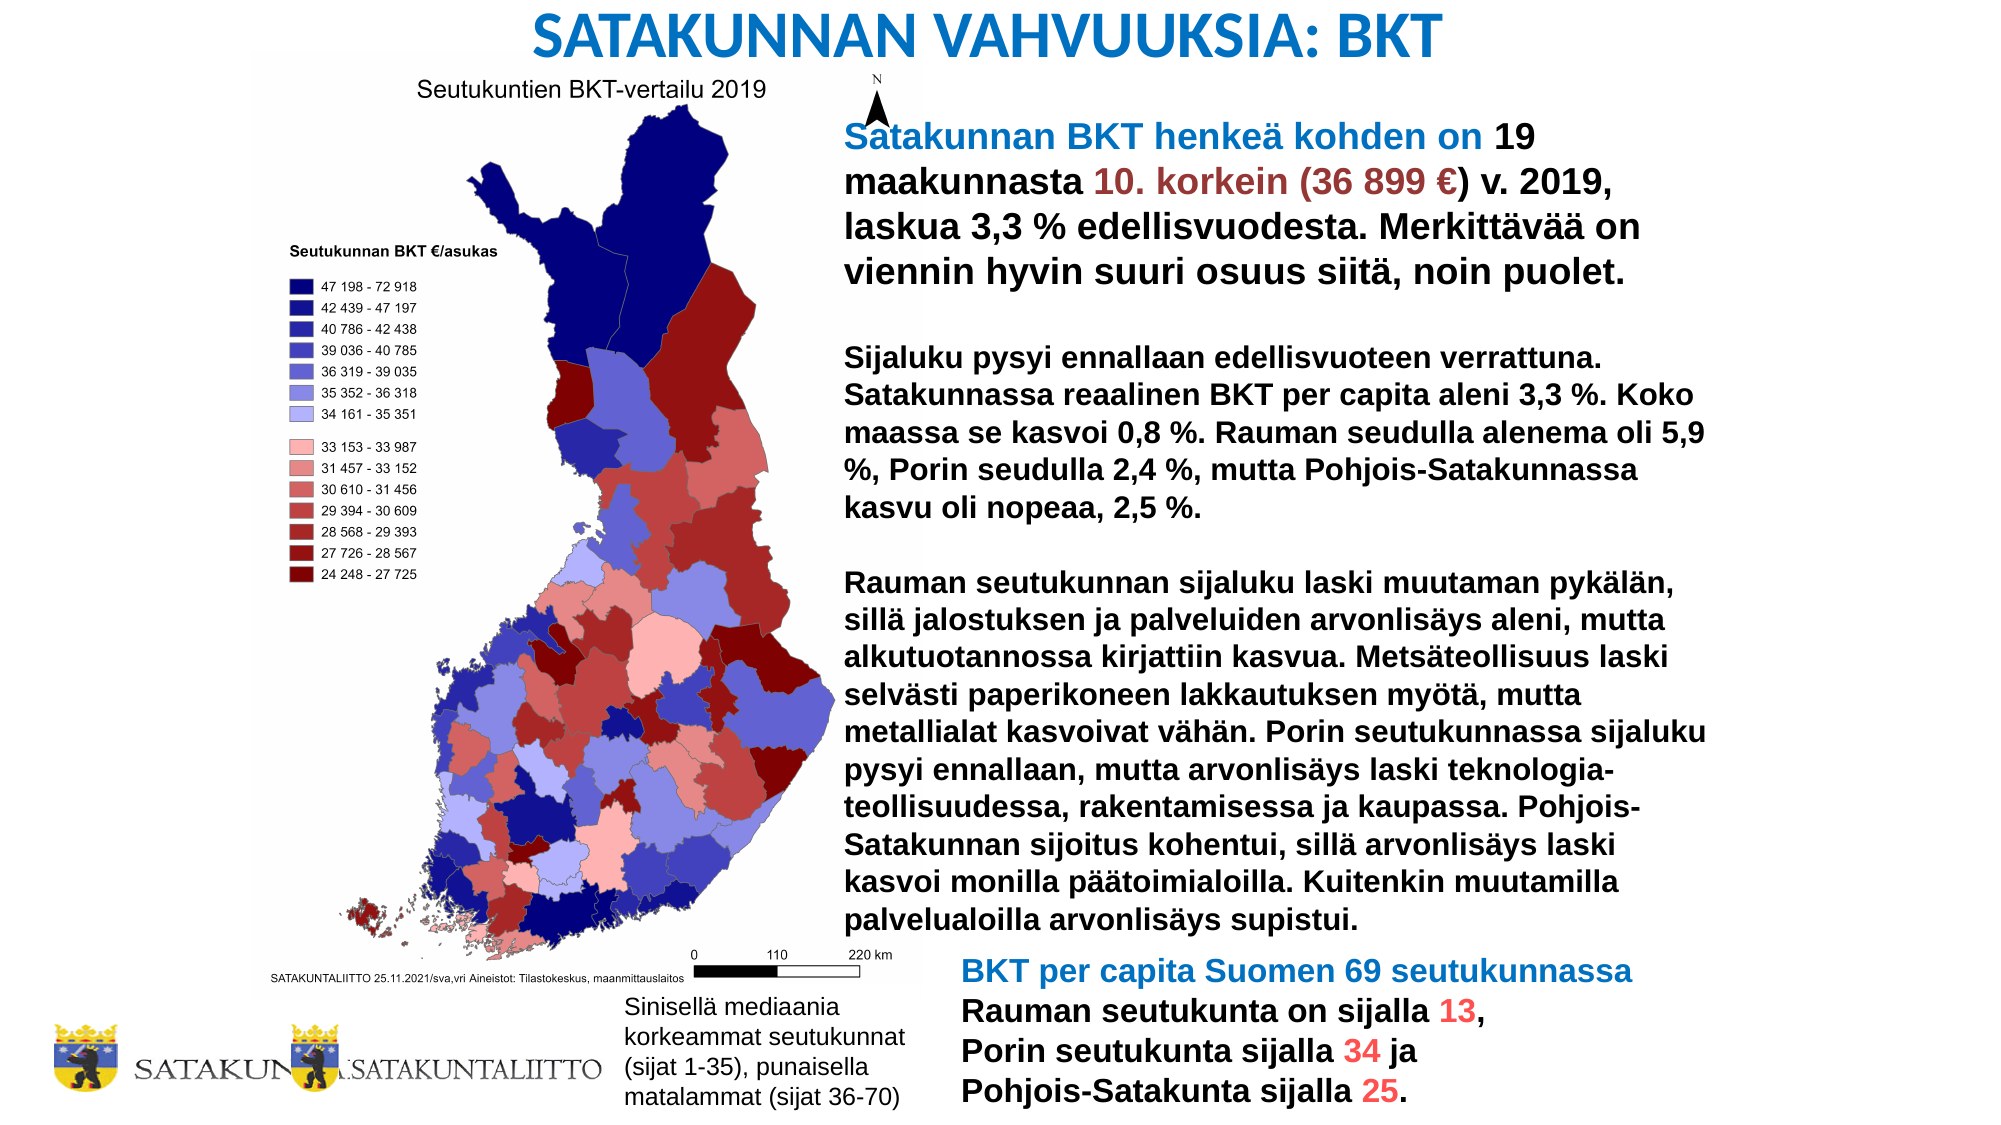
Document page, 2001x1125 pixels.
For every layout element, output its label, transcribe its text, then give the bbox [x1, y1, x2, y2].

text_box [290, 1022, 807, 1093]
text_box Sinisellä mediaania korkeammat seutukunnat (sijat 1-35), punaisella matalammat (sijat 36-70) [609, 1010, 921, 1118]
text_box satakunnaN vahvuuksia: BKT [348, 0, 1629, 60]
text_box Satakunnan BKT henkeä kohden on 19 maakunnasta 10. korkein (36 899 €) v. 2019, laskua 3,3 % edellisvuodesta. Merkittävää on viennin hyvin suuri osuus siitä, noin puolet. Sijaluku pysyi ennallaan edellisvuoteen verrattuna. Satakunnassa reaalinen BKT per capita aleni 3,3 %. Koko maassa se kasvoi 0,8 %. Rauman seudulla alenema oli 5,9 %, Porin seudulla 2,4 %, mutta Pohjois-Satakunnassa kasvu oli nopeaa, 2,5 %. Rauman seutukunnan sijaluku laski muutaman pykälän, sillä jalostuksen ja palveluiden arvonlisäys aleni, mutta alkutuotannossa kirjattiin kasvua. Metsäteollisuus laski selvästi paperikoneen lakkautuksen myötä, mutta metallialat kasvoivat vähän. Porin seutukunnassa sijaluku pysyi ennallaan, mutta arvonlisäys laski teknologia-teollisuudessa, rakentamisessa ja kaupassa. Pohjois-Satakunnan sijoitus kohentui, sillä arvonlisäys laski kasvoi monilla päätoimialoilla. Kuitenkin muutamilla palvelualoilla arvonlisäys supistui. [929, 104, 1727, 974]
text_box BKT per capita Suomen 69 seutukunnassa Rauman seutukunta on sijalla 13, Porin seutukunta sijalla 34 ja Pohjois-Satakunta sijalla 25. [946, 902, 1750, 1117]
picture [250, 49, 924, 1001]
picture [54, 1023, 118, 1092]
picture [133, 1058, 290, 1080]
